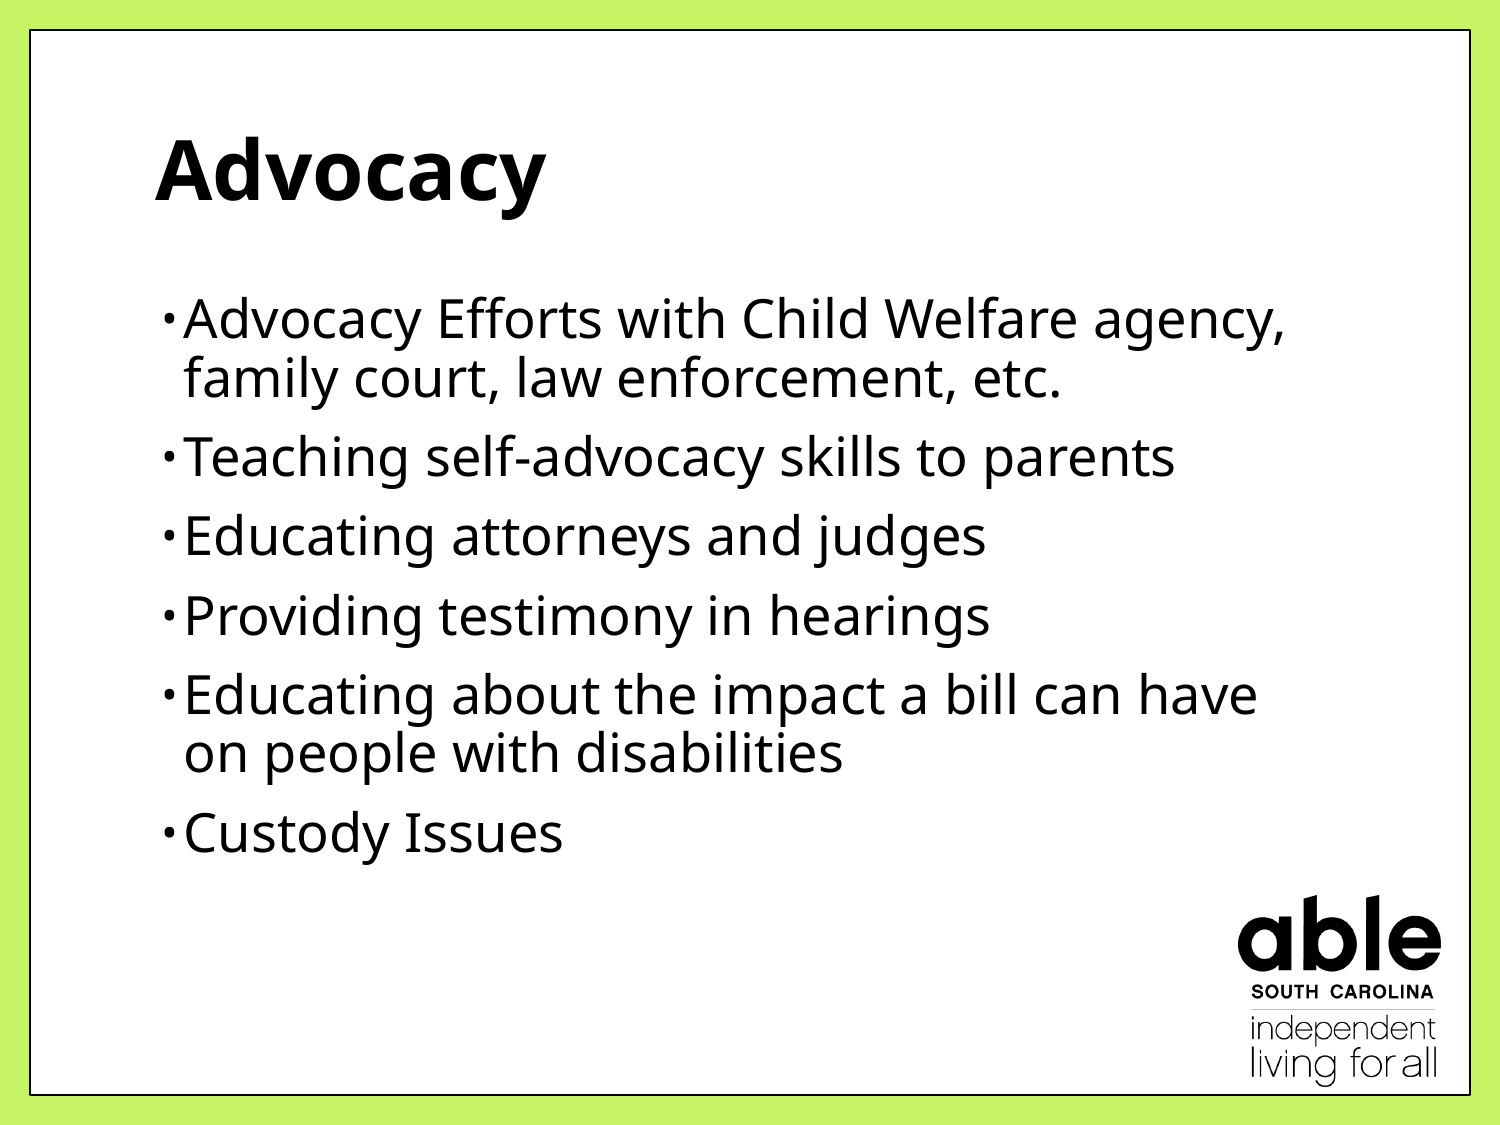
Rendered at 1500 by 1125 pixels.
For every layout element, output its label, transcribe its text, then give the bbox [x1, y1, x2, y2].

list Advocacy Efforts with Child Welfare agency, family court, law enforcement, etc. Teaching self-advocacy skills to parents Educating attorneys and judges Providing testimony in hearings Educating about the impact a bill can have on people with disabilities Custody Issues [140, 285, 1356, 1000]
title Advocacy [140, 61, 1356, 285]
picture [1237, 895, 1442, 1087]
